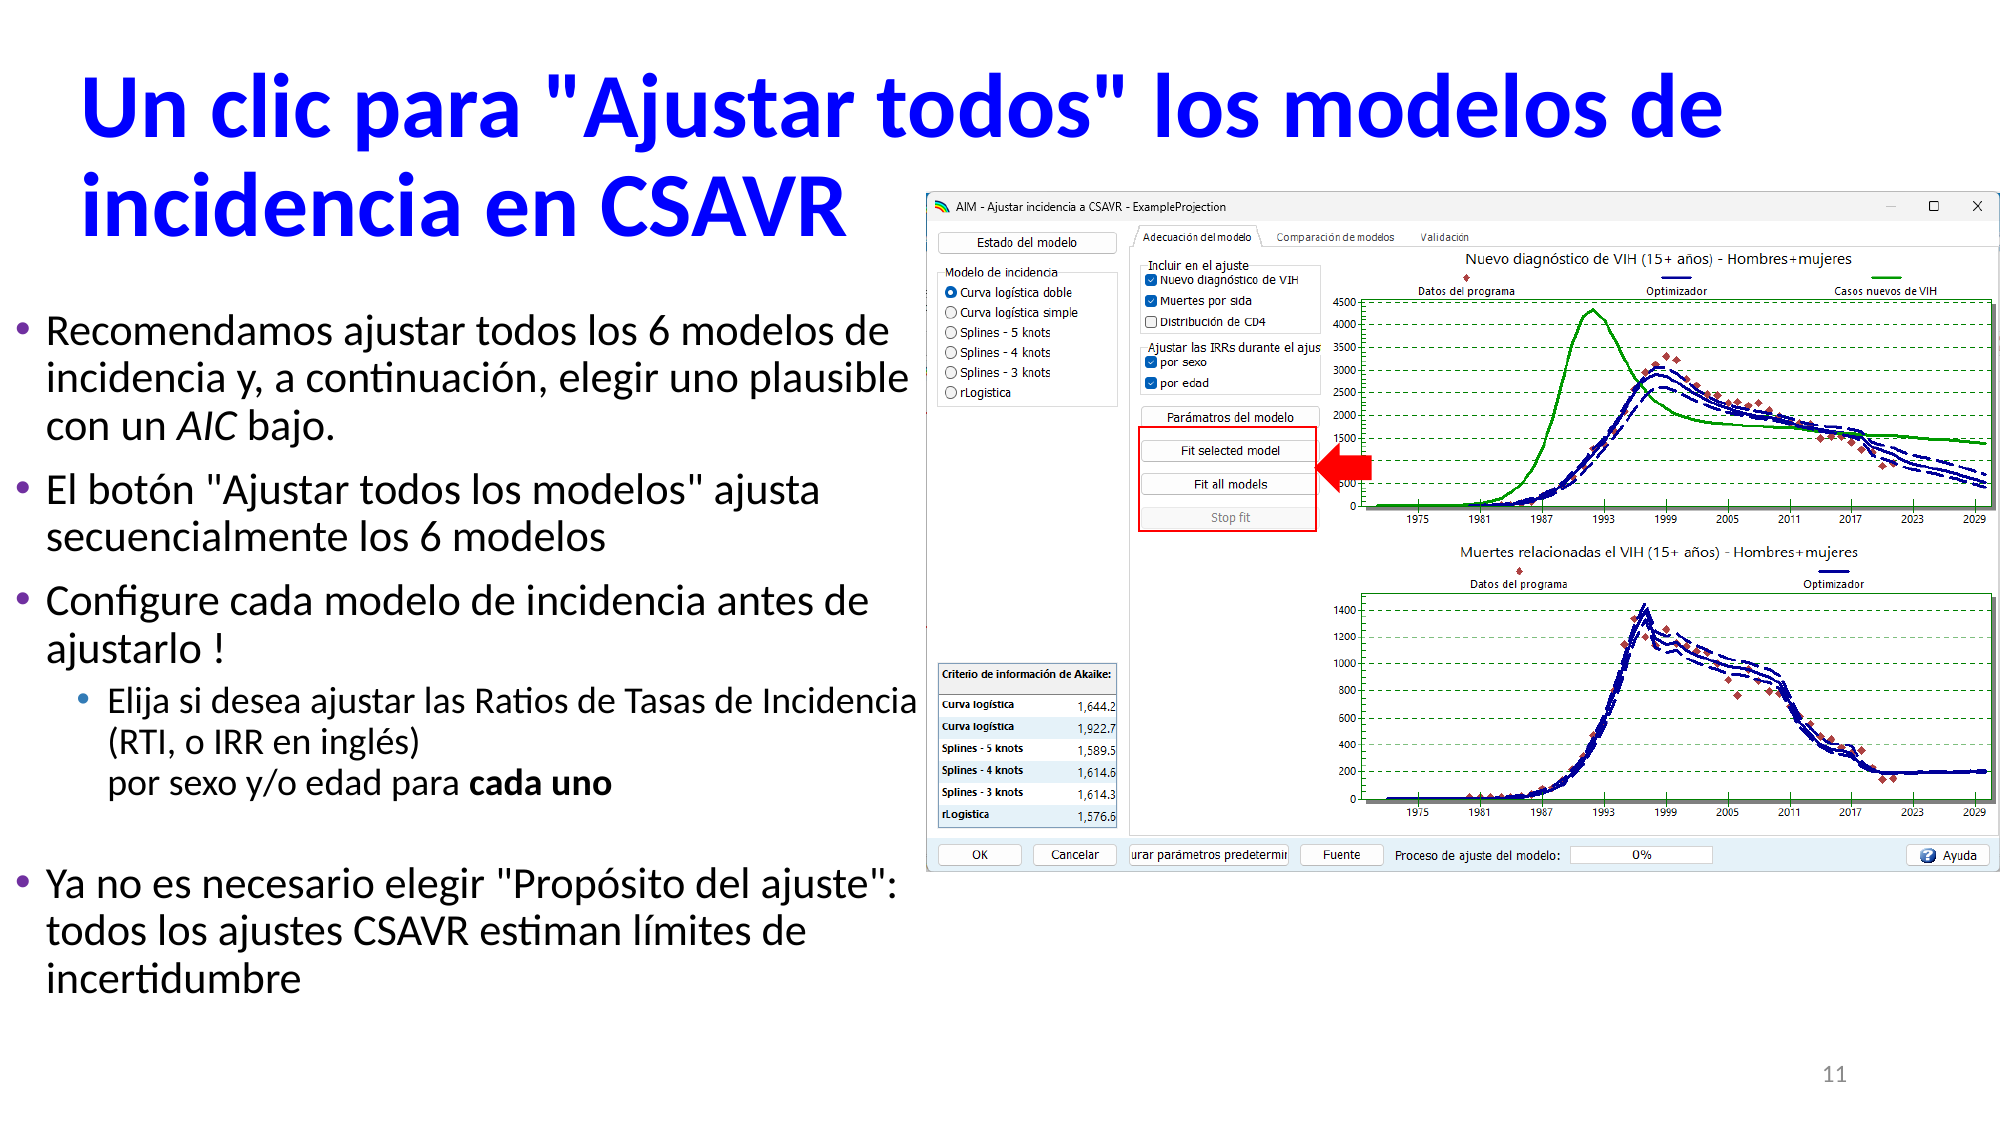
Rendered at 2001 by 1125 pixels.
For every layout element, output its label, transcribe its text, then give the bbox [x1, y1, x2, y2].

slide_number 11 [1412, 1042, 1863, 1103]
title Un clic para "Ajustar todos" los modelos de incidencia en CSAVR [65, 48, 1791, 267]
picture [926, 191, 2000, 872]
list Recomendamos ajustar todos los 6 modelos de incidencia y, a continuación, elegir uno plausible con un AIC bajo. El botón "Ajustar todos los modelos" ajusta secuencialmente los 6 modelos Configure cada modelo de incidencia antes de ajustarlo ! Elija si desea ajustar las Ratios de Tasas de Incidencia (RTI, o IRR en inglés) por sexo y/o edad para cada uno Ya no es necesario elegir "Propósito del ajuste": todos los ajustes CSAVR estiman límites de incertidumbre [0, 299, 988, 1014]
